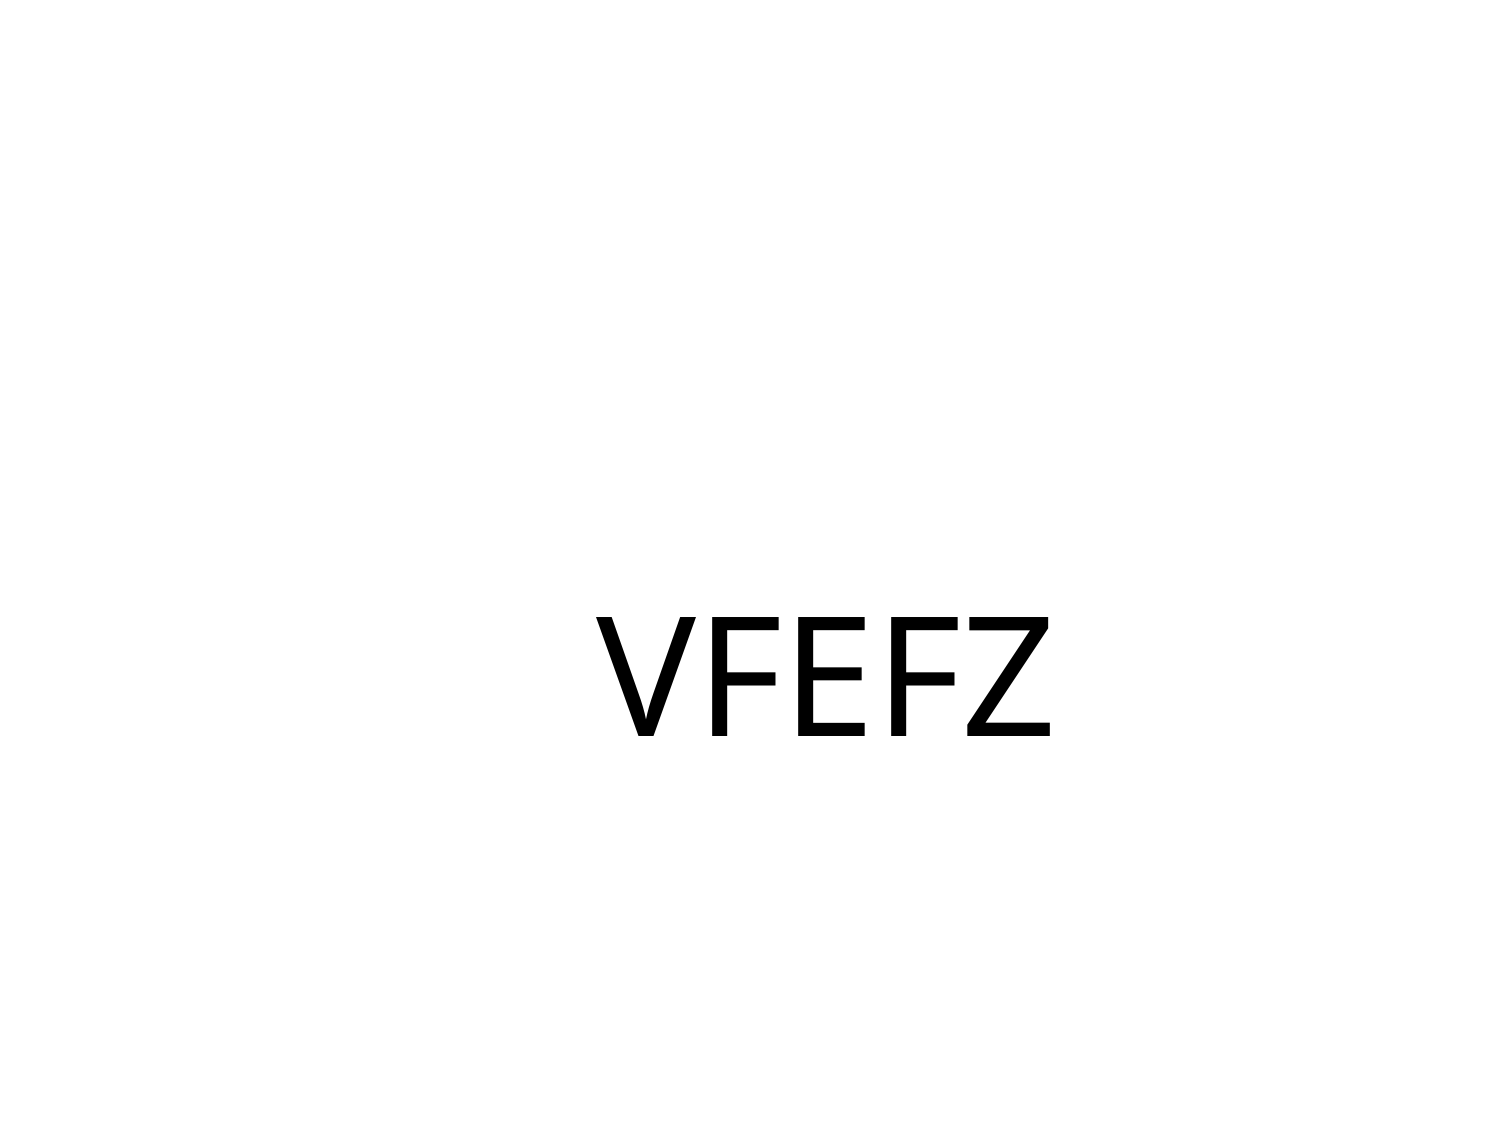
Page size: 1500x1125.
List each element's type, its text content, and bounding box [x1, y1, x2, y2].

list VFEFZ [75, 262, 1425, 1005]
